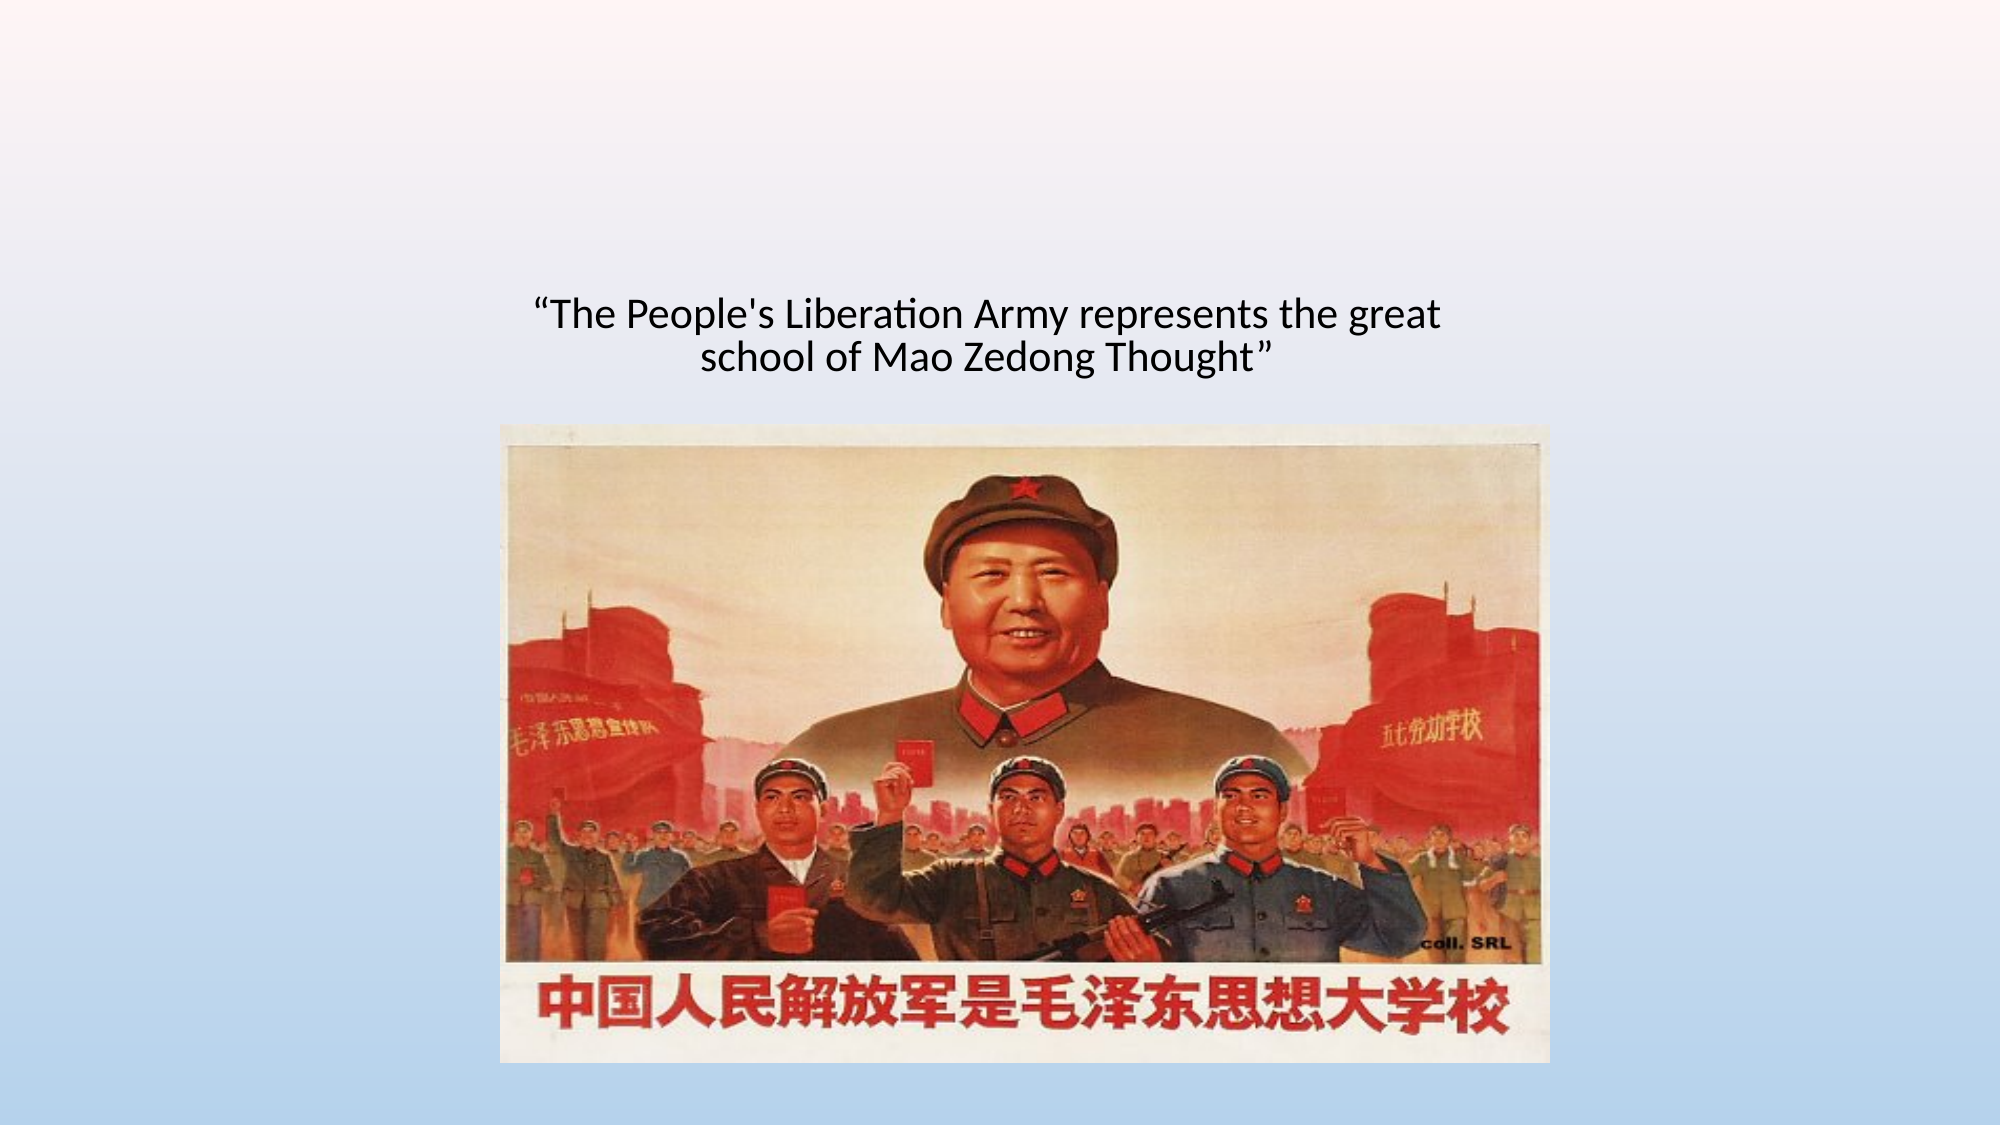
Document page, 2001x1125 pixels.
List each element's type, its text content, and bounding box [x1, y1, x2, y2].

picture [499, 424, 1550, 1063]
subtitle “The People's Liberation Army represents the great school of Mao Zedong Thought” [462, 287, 1513, 388]
